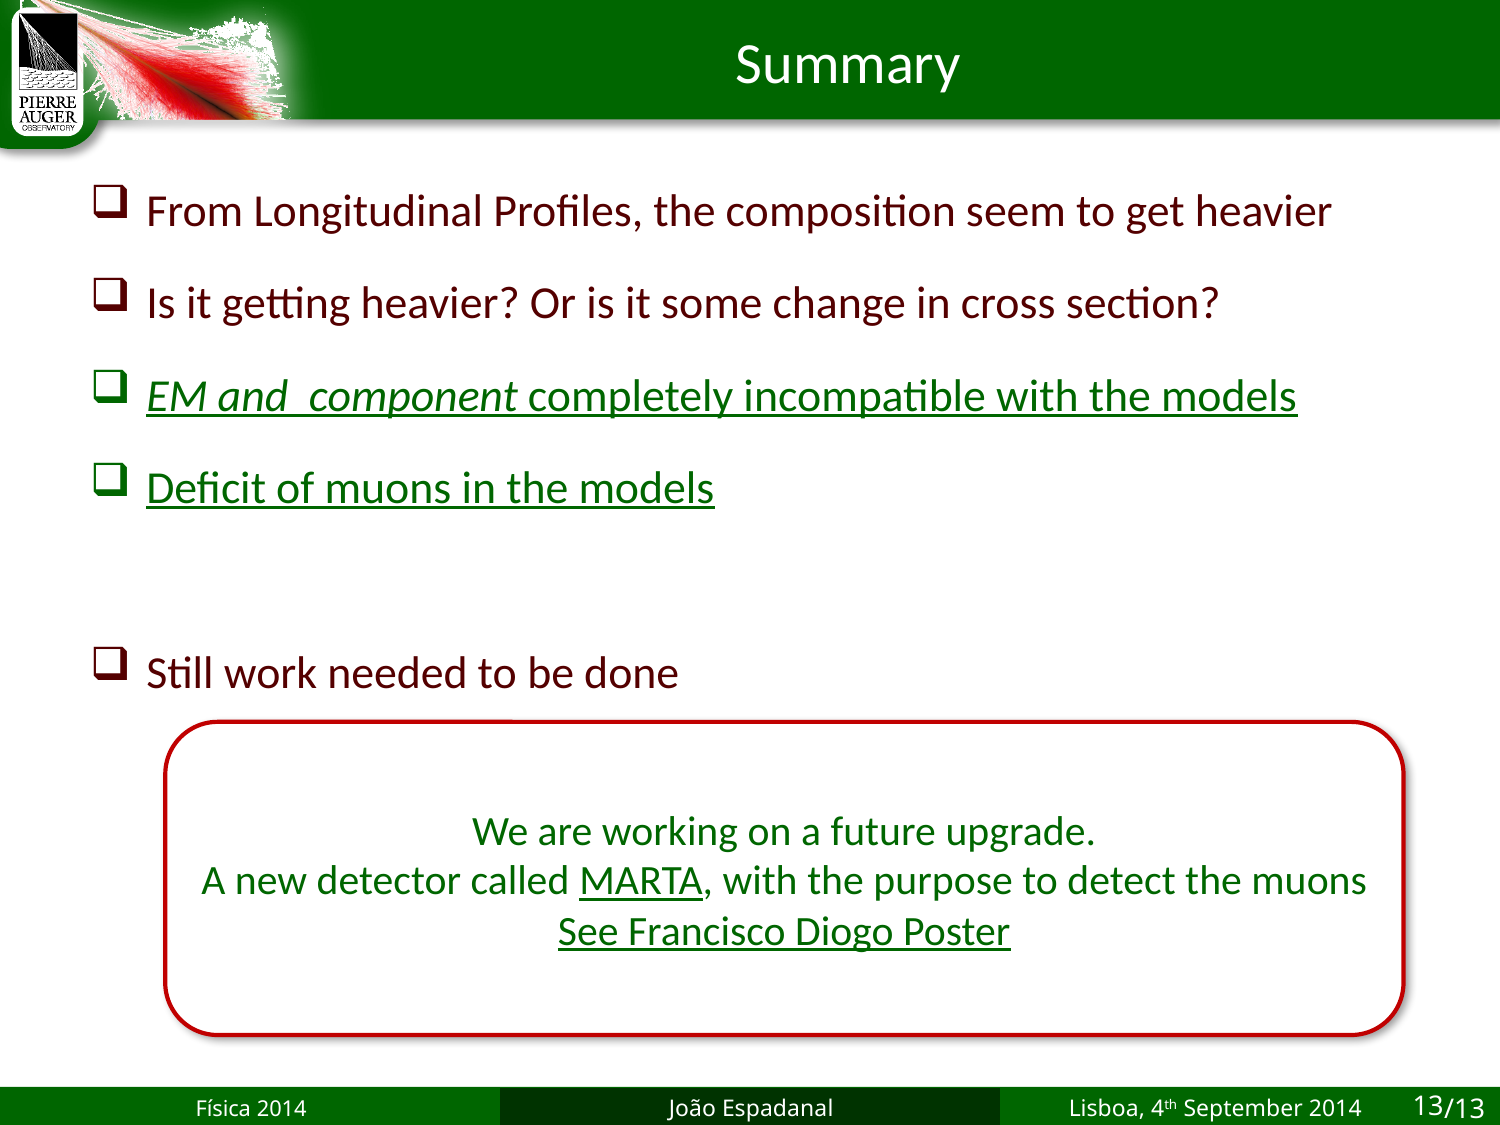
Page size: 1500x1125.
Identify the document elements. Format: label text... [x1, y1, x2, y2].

slide_number 13 [1381, 1088, 1459, 1125]
picture [19, 0, 292, 132]
title Summary [271, 7, 1425, 114]
text_box We are working on a future upgrade. A new detector called MARTA, with the purpose to detect the muons See Francisco Diogo Poster [163, 719, 1406, 1038]
